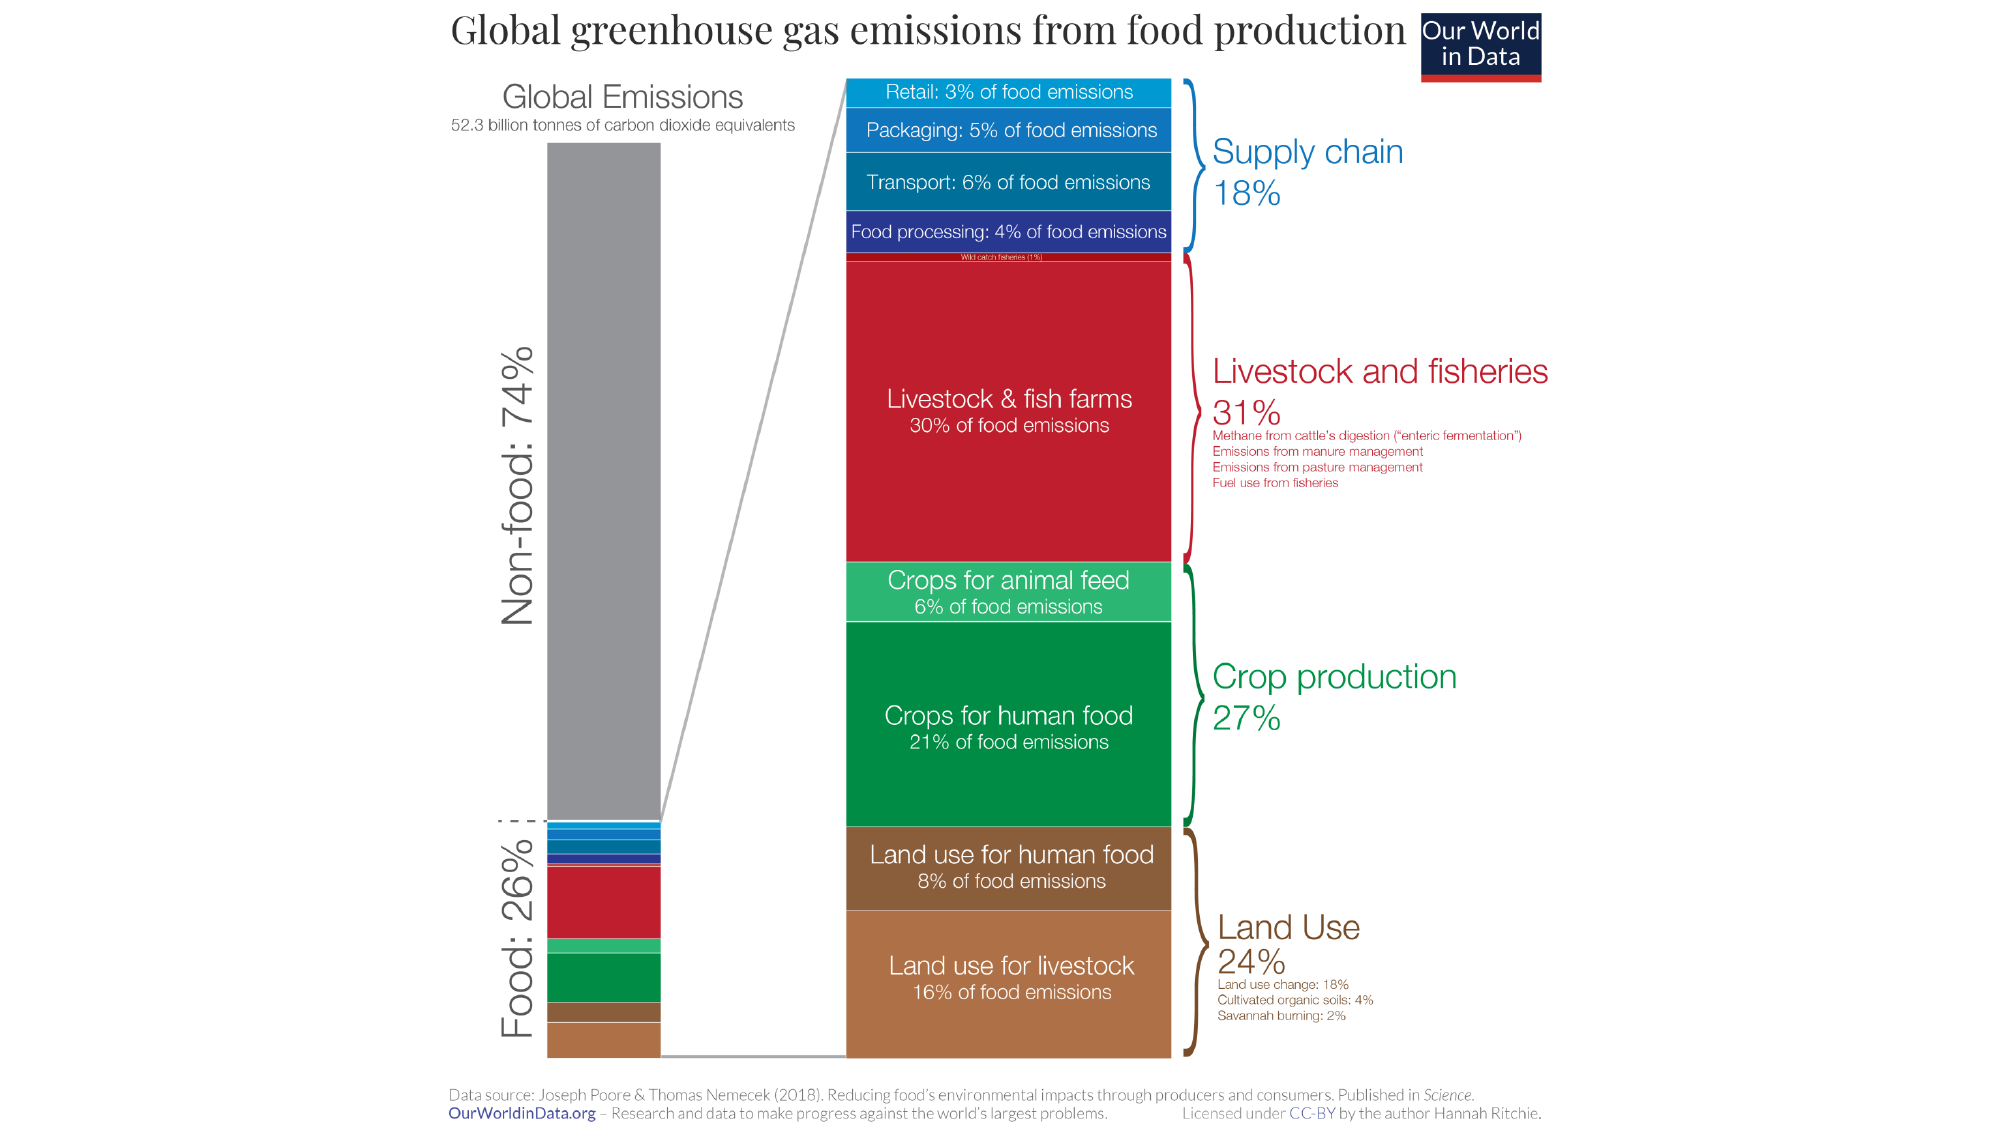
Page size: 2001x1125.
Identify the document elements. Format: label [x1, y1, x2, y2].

picture [444, 0, 1556, 1125]
